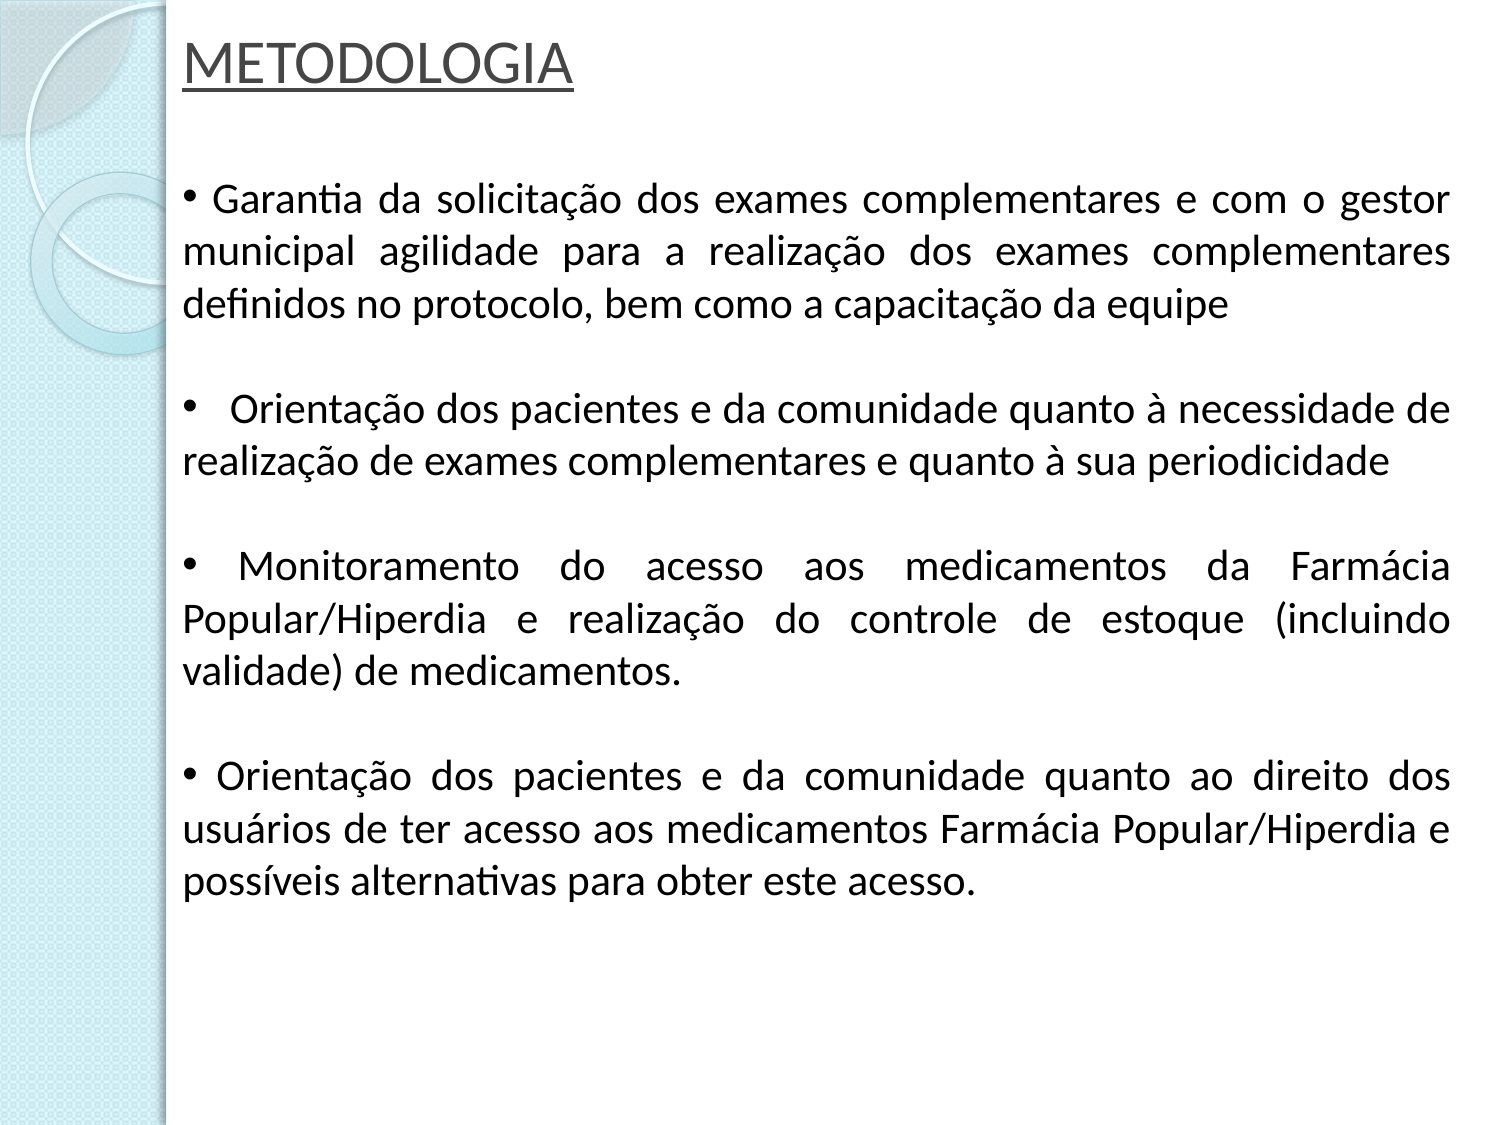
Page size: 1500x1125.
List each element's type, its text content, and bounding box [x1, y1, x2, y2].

text_box METODOLOGIA [167, 0, 1398, 109]
text_box Garantia da solicitação dos exames complementares e com o gestor municipal agilidade para a realização dos exames complementares definidos no protocolo, bem como a capacitação da equipe Orientação dos pacientes e da comunidade quanto à necessidade de realização de exames complementares e quanto à sua periodicidade Monitoramento do acesso aos medicamentos da Farmácia Popular/Hiperdia e realização do controle de estoque (incluindo validade) de medicamentos. Orientação dos pacientes e da comunidade quanto ao direito dos usuários de ter acesso aos medicamentos Farmácia Popular/Hiperdia e possíveis alternativas para obter este acesso. [167, 109, 1467, 1125]
